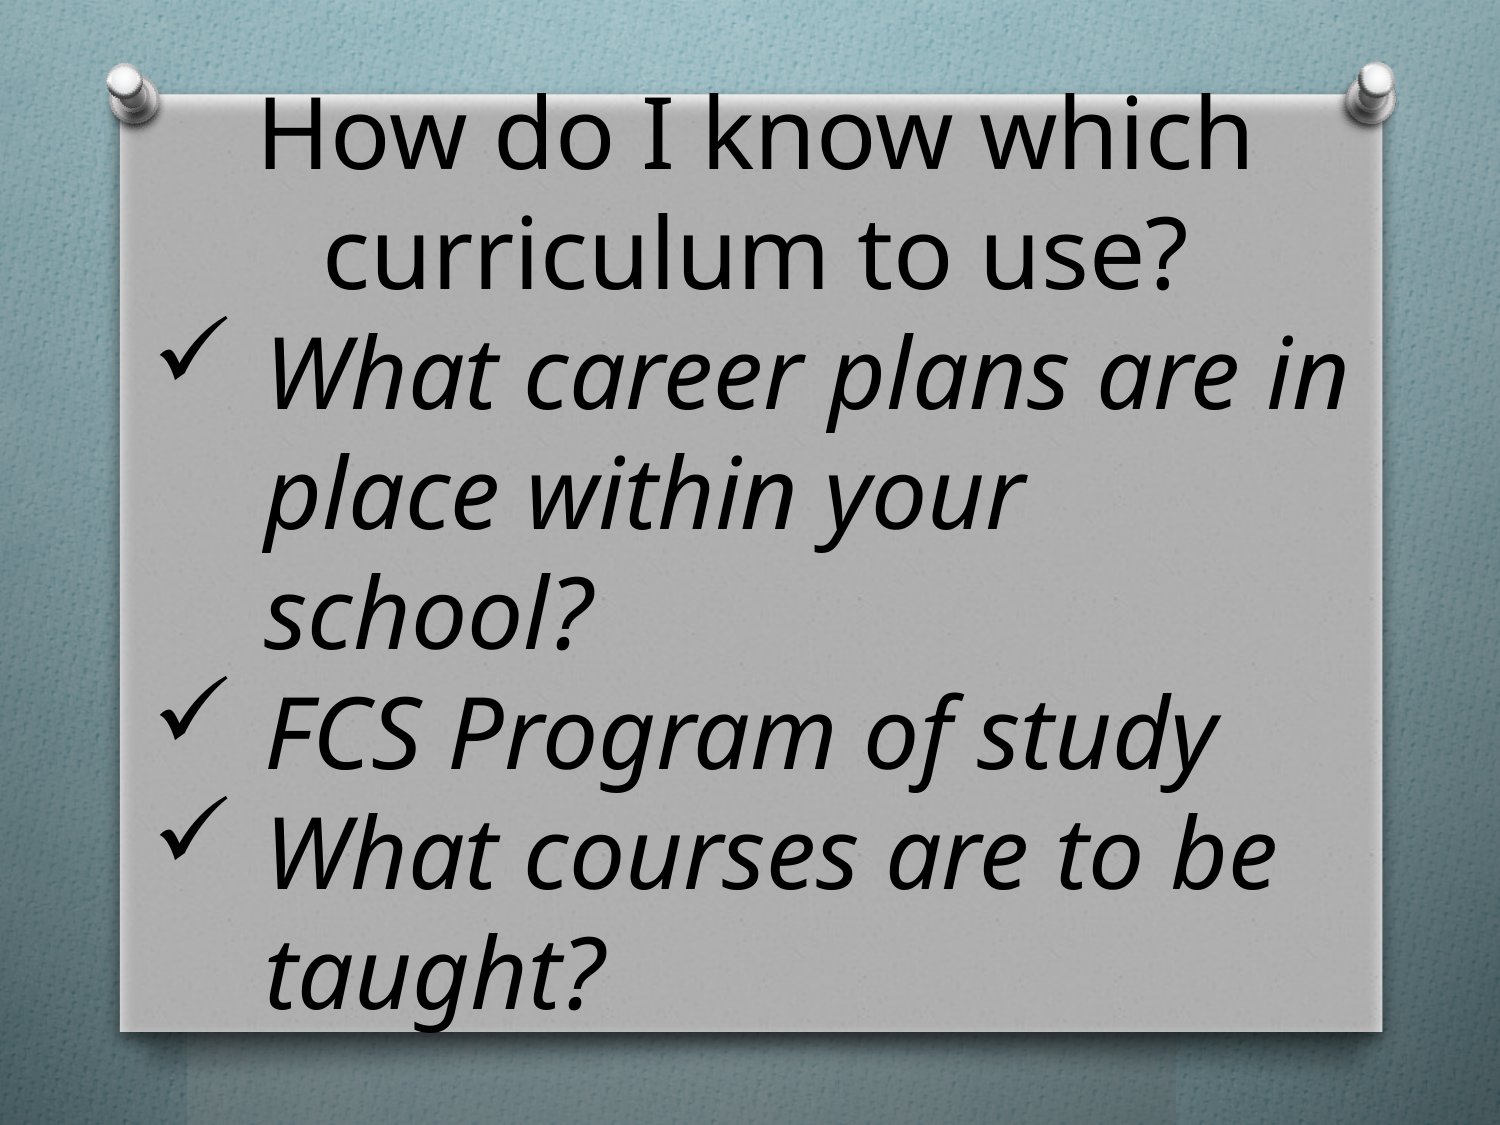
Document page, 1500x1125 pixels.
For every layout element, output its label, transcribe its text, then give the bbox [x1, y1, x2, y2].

picture [1337, 35, 1439, 147]
picture [75, 29, 185, 143]
text_box How do I know which curriculum to use? What career plans are in place within your school? FCS Program of study What courses are to be taught? [137, 62, 1375, 1037]
